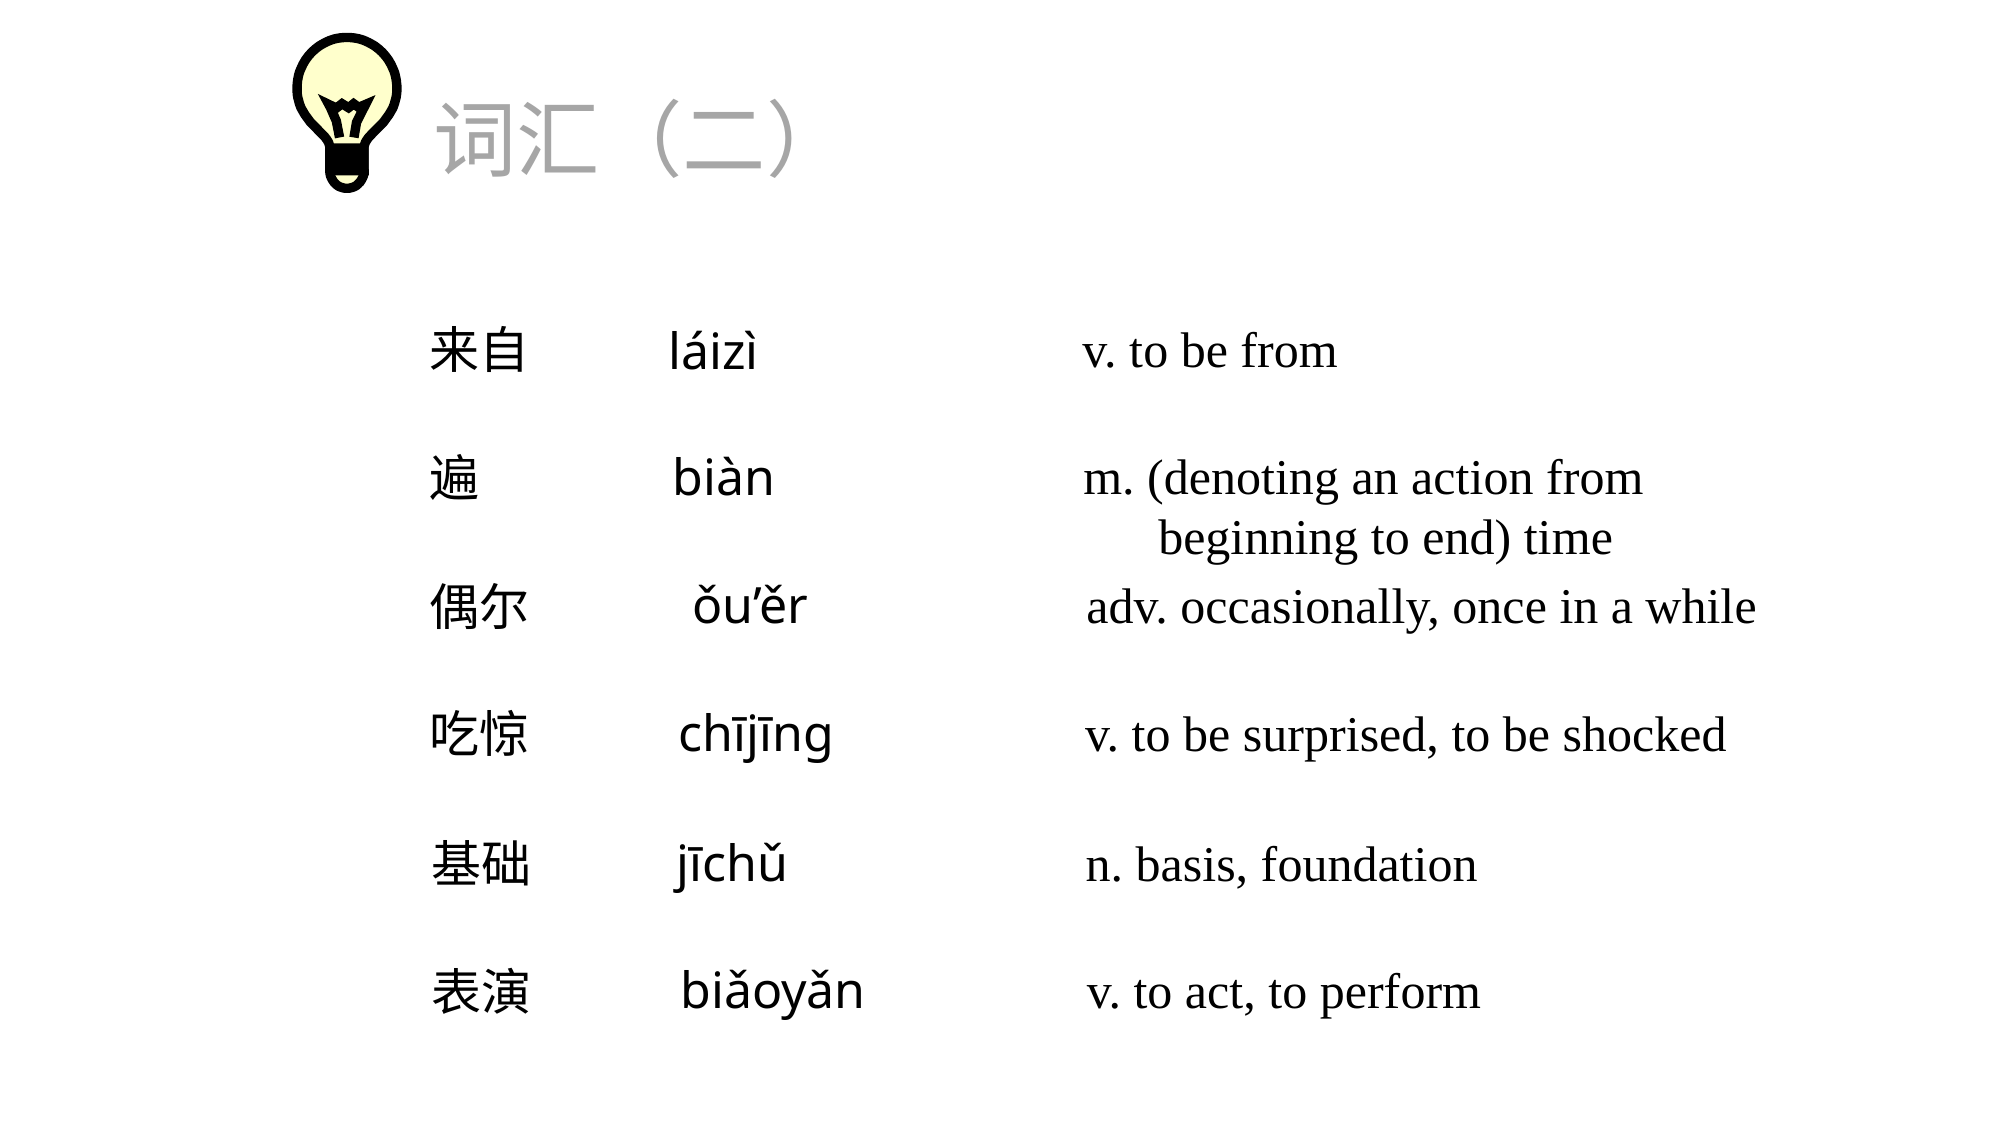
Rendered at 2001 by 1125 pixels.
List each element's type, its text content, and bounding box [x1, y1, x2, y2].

text_box 吃惊 [422, 695, 537, 770]
text_box 来自 [422, 311, 537, 387]
text_box v. to be from [1075, 310, 1346, 386]
text_box 词汇（二） [425, 79, 1750, 195]
text_box ǒu’ěr [684, 566, 816, 642]
text_box adv. occasionally, once in a while [1078, 566, 1765, 642]
text_box 基础 [424, 825, 540, 901]
text_box jīchǔ [669, 824, 797, 899]
text_box v. to act, to perform [1079, 951, 1490, 1026]
text_box biàn [665, 438, 784, 513]
text_box m. (denoting an action from beginning to end) time [1075, 437, 1664, 573]
text_box 表演 [424, 952, 540, 1028]
text_box v. to be surprised, to be shocked [1077, 693, 1735, 769]
text_box chījīng [670, 693, 842, 769]
text_box n. basis, foundation [1078, 824, 1486, 899]
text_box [296, 37, 398, 189]
text_box biǎoyǎn [672, 951, 874, 1026]
text_box 偶尔 [422, 567, 537, 643]
text_box 遍 [422, 439, 487, 515]
text_box láizì [660, 312, 767, 387]
